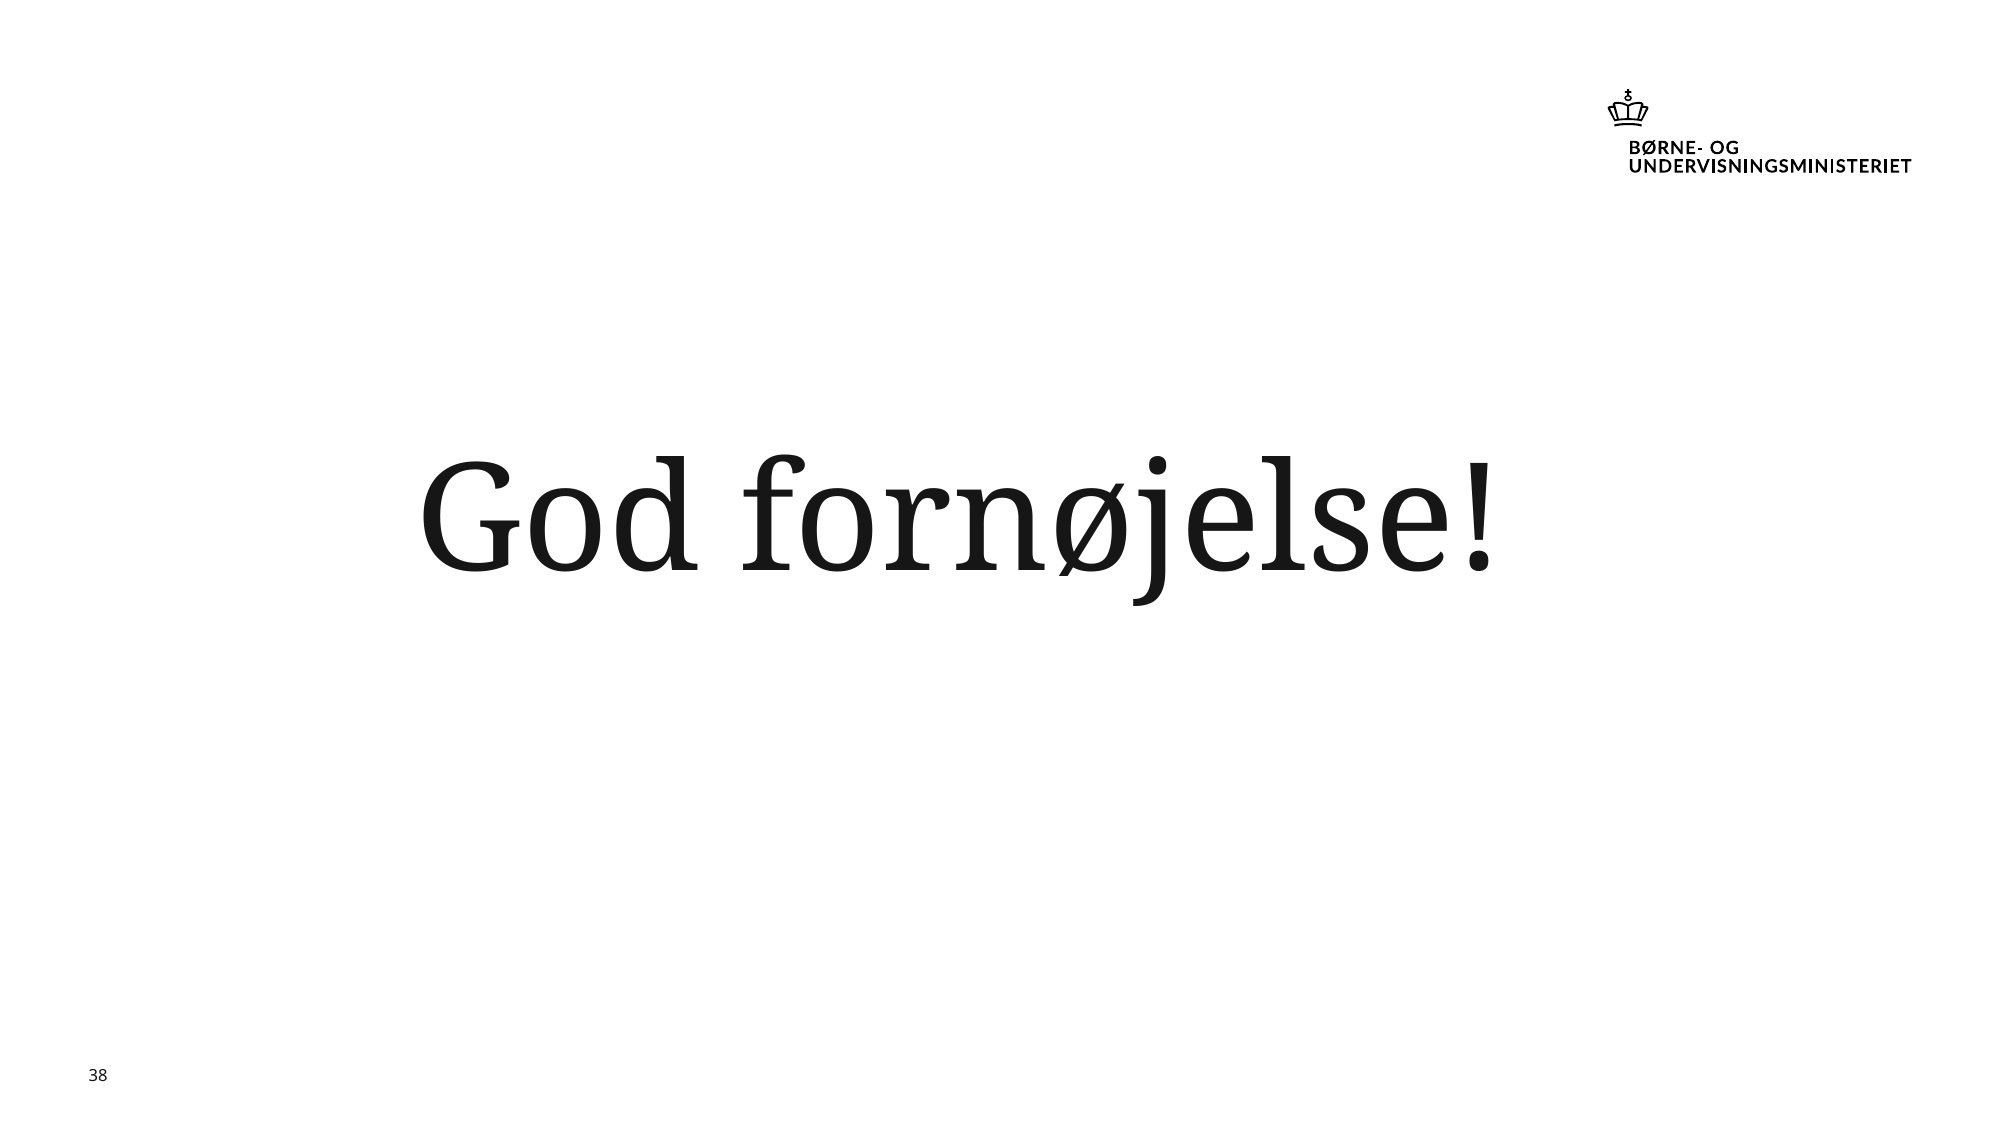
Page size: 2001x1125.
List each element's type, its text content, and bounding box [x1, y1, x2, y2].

slide_number 38 [88, 1058, 134, 1088]
title God fornøjelse! [201, 450, 1720, 604]
